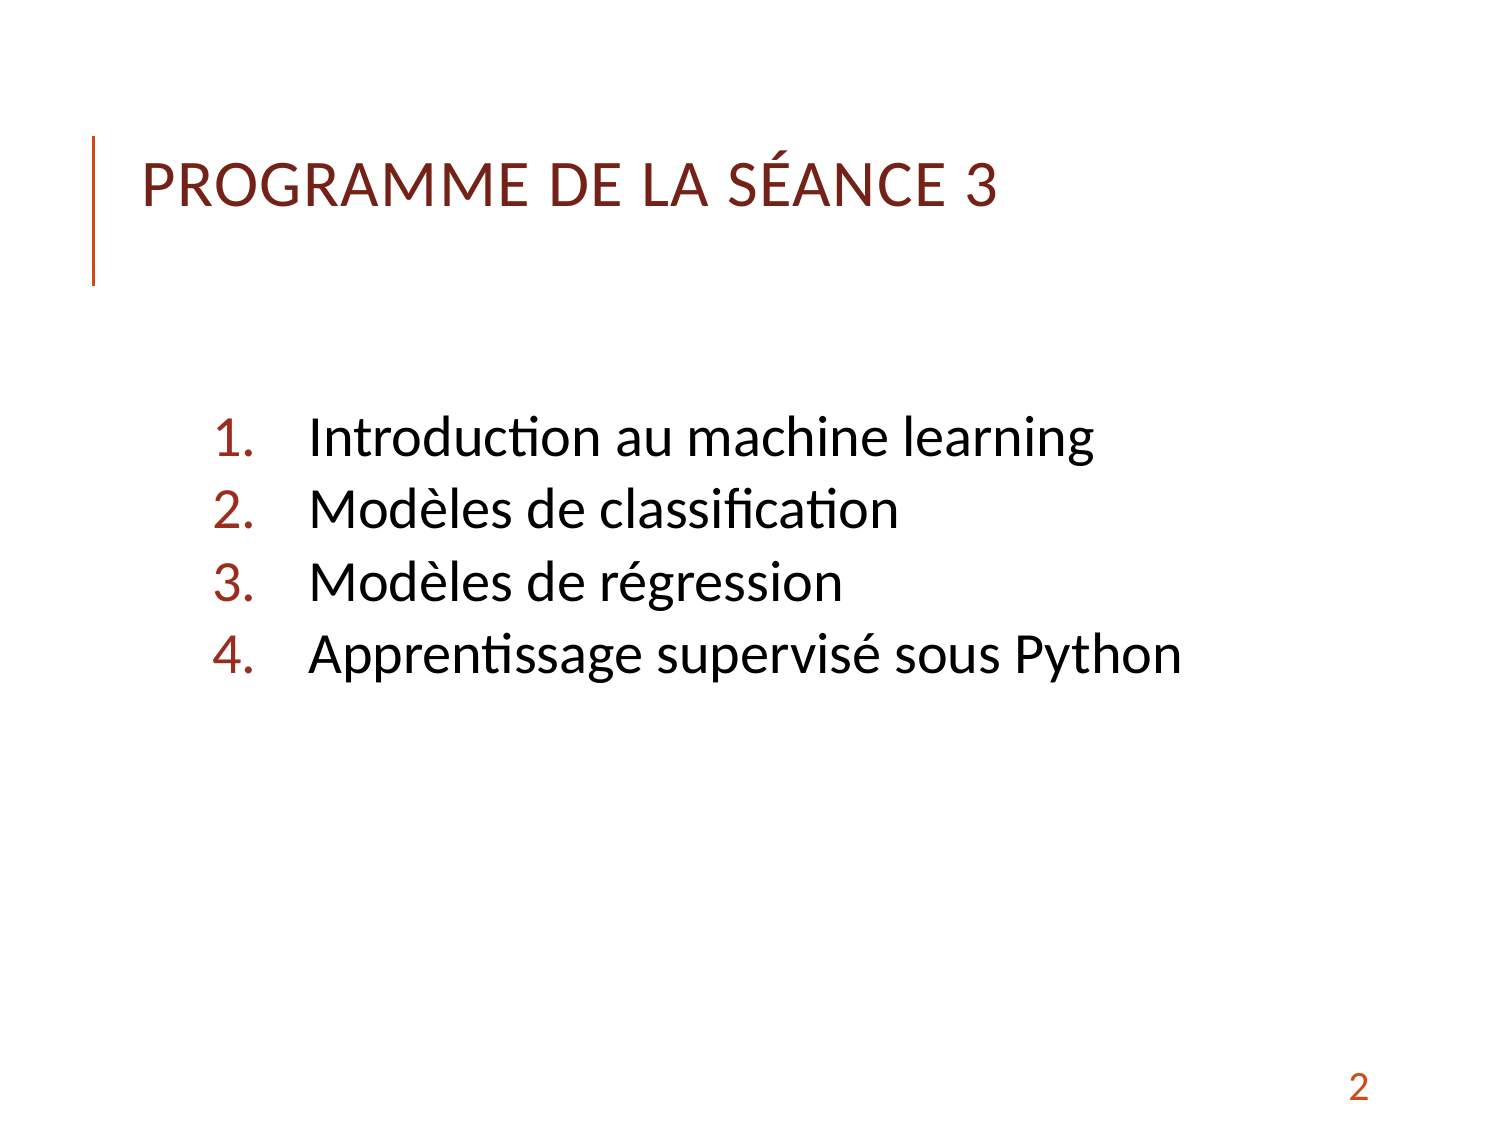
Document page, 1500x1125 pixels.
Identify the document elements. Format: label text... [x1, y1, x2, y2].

list Introduction au machine learning Modèles de classification Modèles de régression Apprentissage supervisé sous Python [126, 399, 1322, 1035]
title PROGRAMME DE LA Séance 3 [125, 95, 1322, 280]
slide_number 2 [1333, 1061, 1454, 1107]
